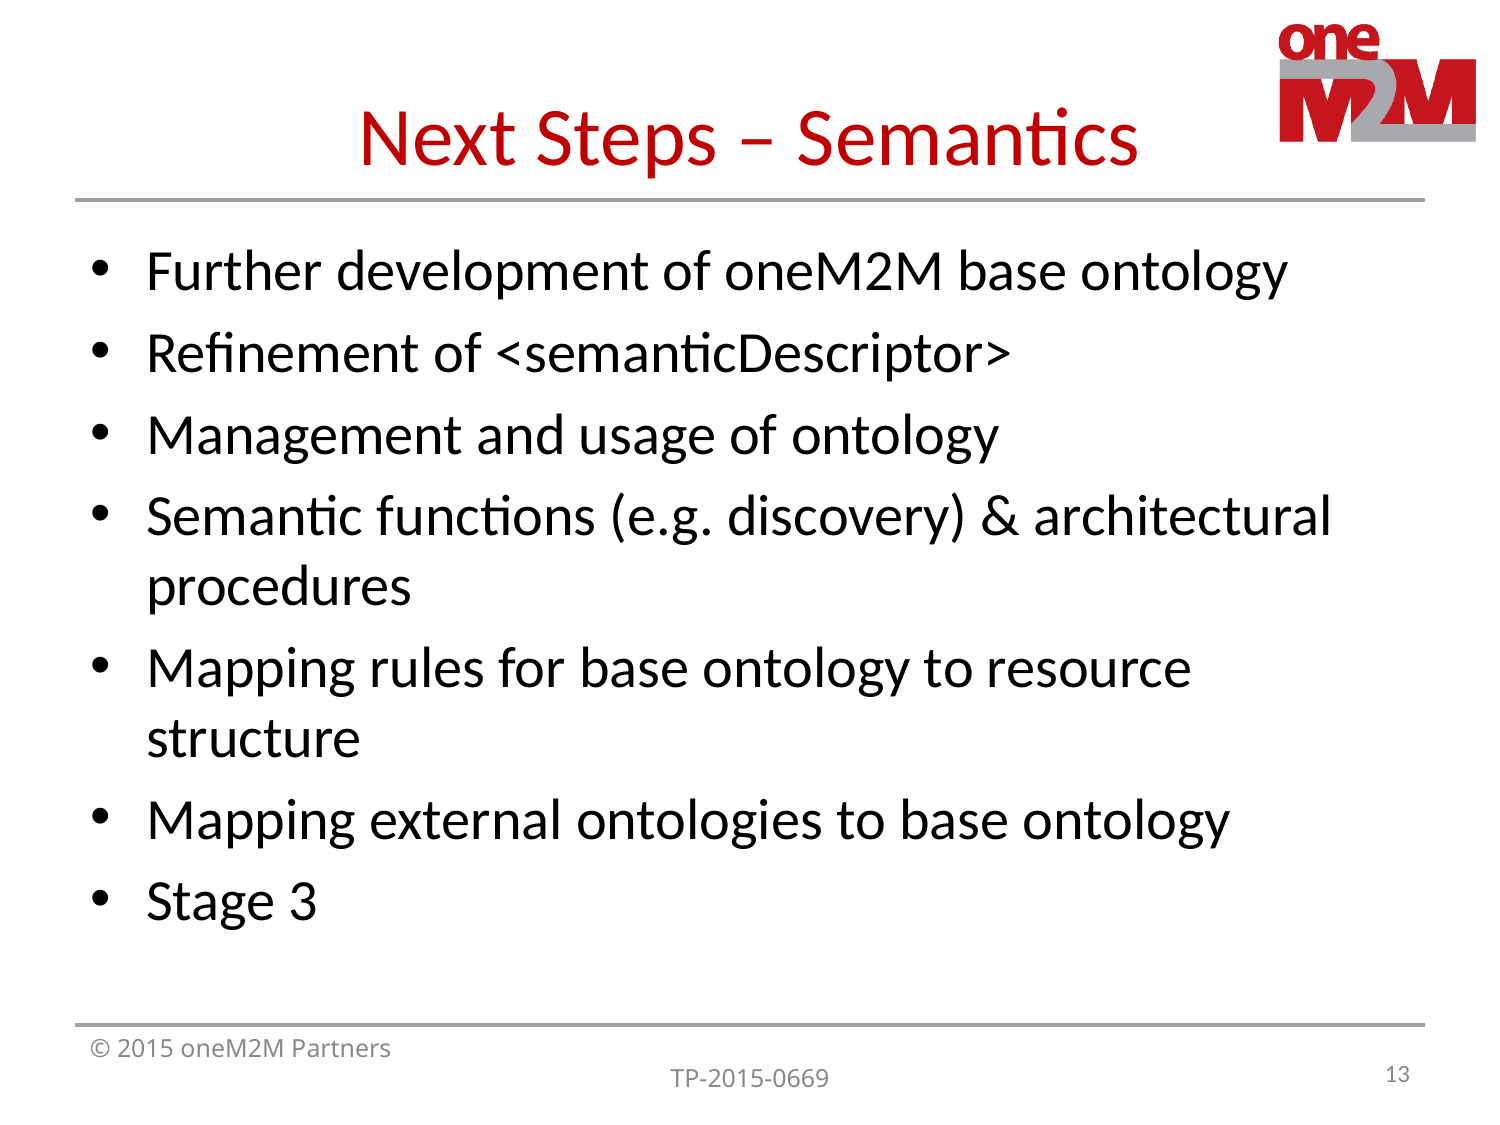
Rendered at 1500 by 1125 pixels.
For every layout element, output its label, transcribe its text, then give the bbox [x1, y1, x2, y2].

list Further development of oneM2M base ontology Refinement of <semanticDescriptor> Management and usage of ontology Semantic functions (e.g. discovery) & architectural procedures Mapping rules for base ontology to resource structure Mapping external ontologies to base ontology Stage 3 [75, 224, 1425, 1013]
title Next Steps – Semantics [75, 75, 1425, 224]
slide_number 13 [1074, 1042, 1425, 1103]
picture [1254, 0, 1500, 168]
